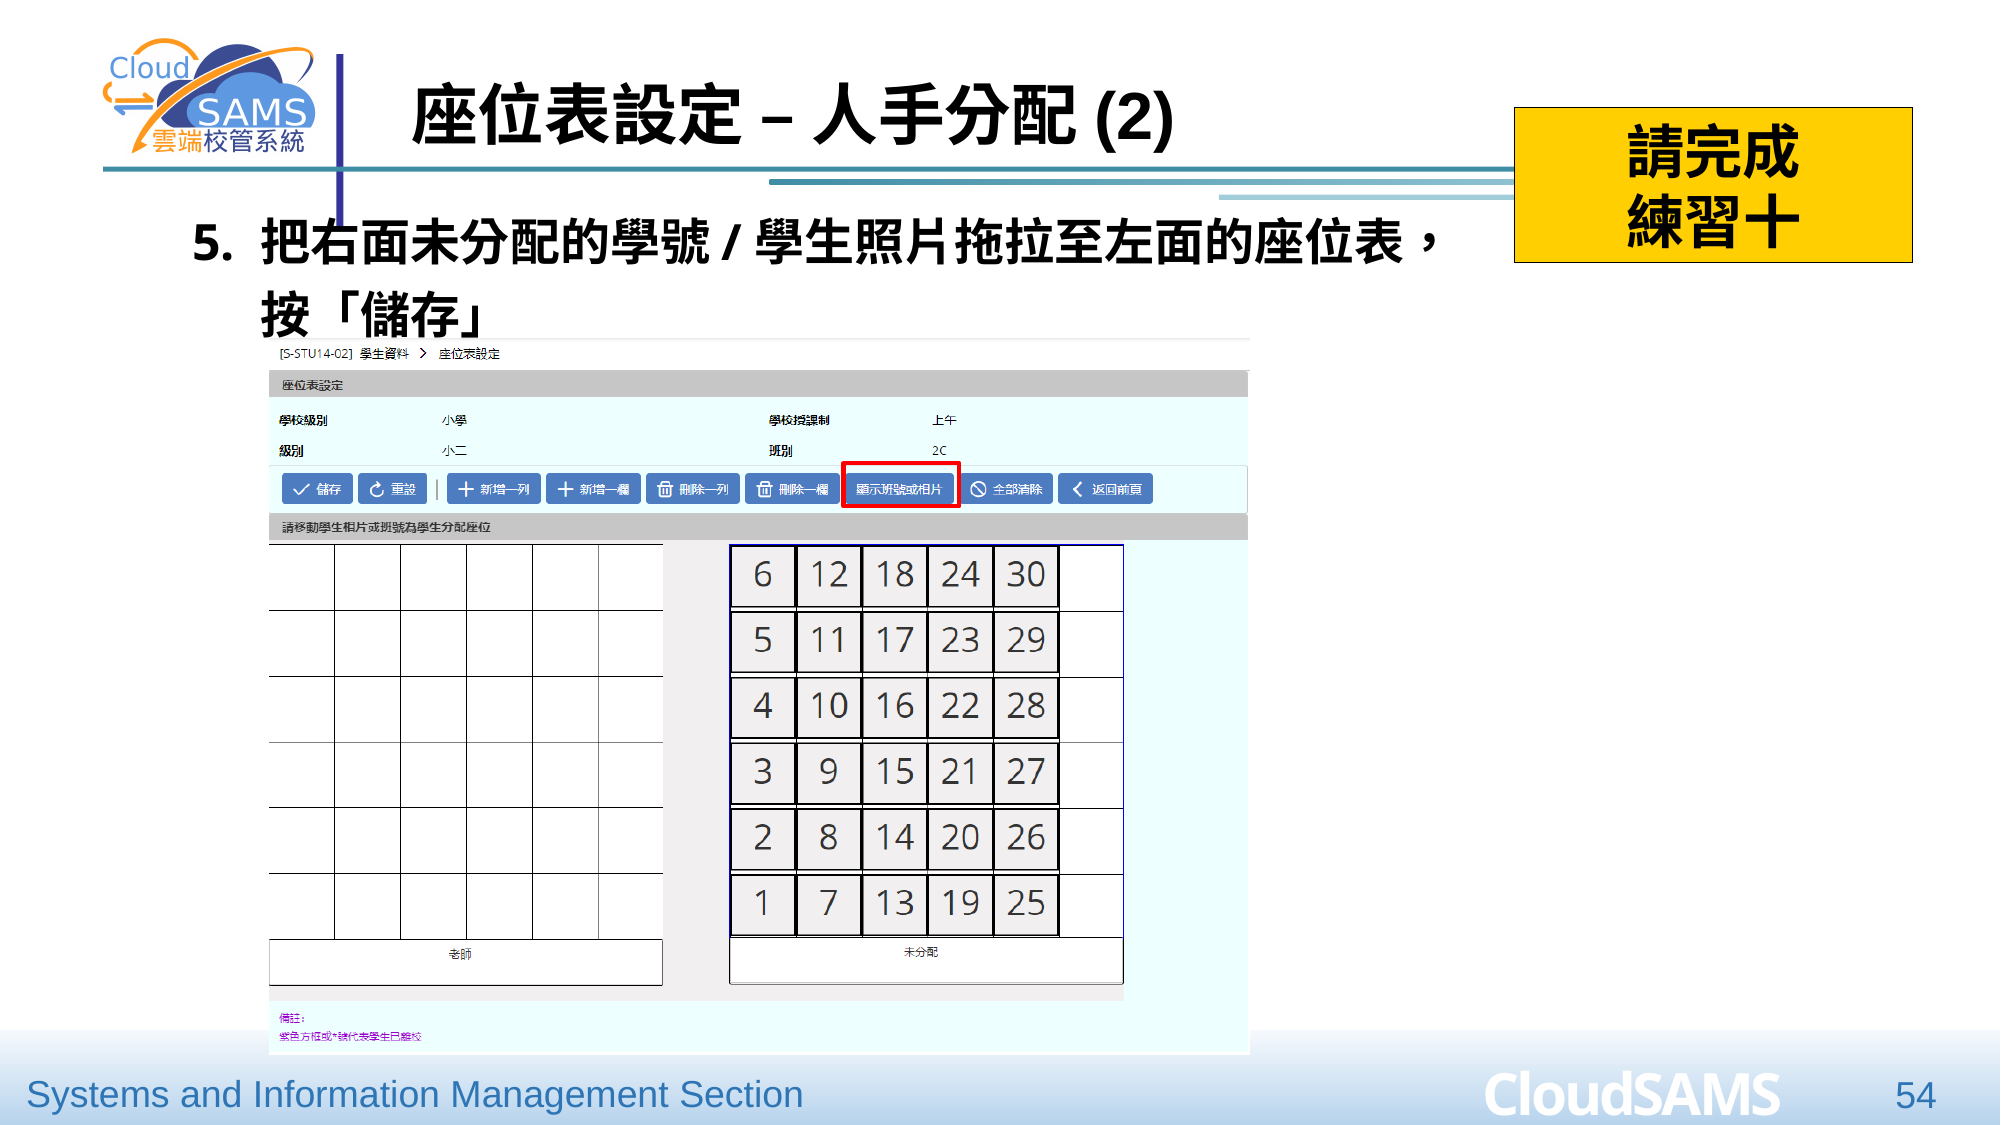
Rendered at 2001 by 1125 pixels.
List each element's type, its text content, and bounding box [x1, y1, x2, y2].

title 座位表設定 – 人手分配(2) [395, 11, 1515, 203]
slide_number 54 [1755, 1063, 1952, 1125]
picture [87, 7, 349, 175]
text_box 請完成 練習十 [1514, 107, 1913, 263]
text_box 5. 把右面未分配的學號/學生照片拖拉至左面的座位表， 按「儲存」 [177, 203, 1613, 351]
picture [269, 338, 1250, 1056]
